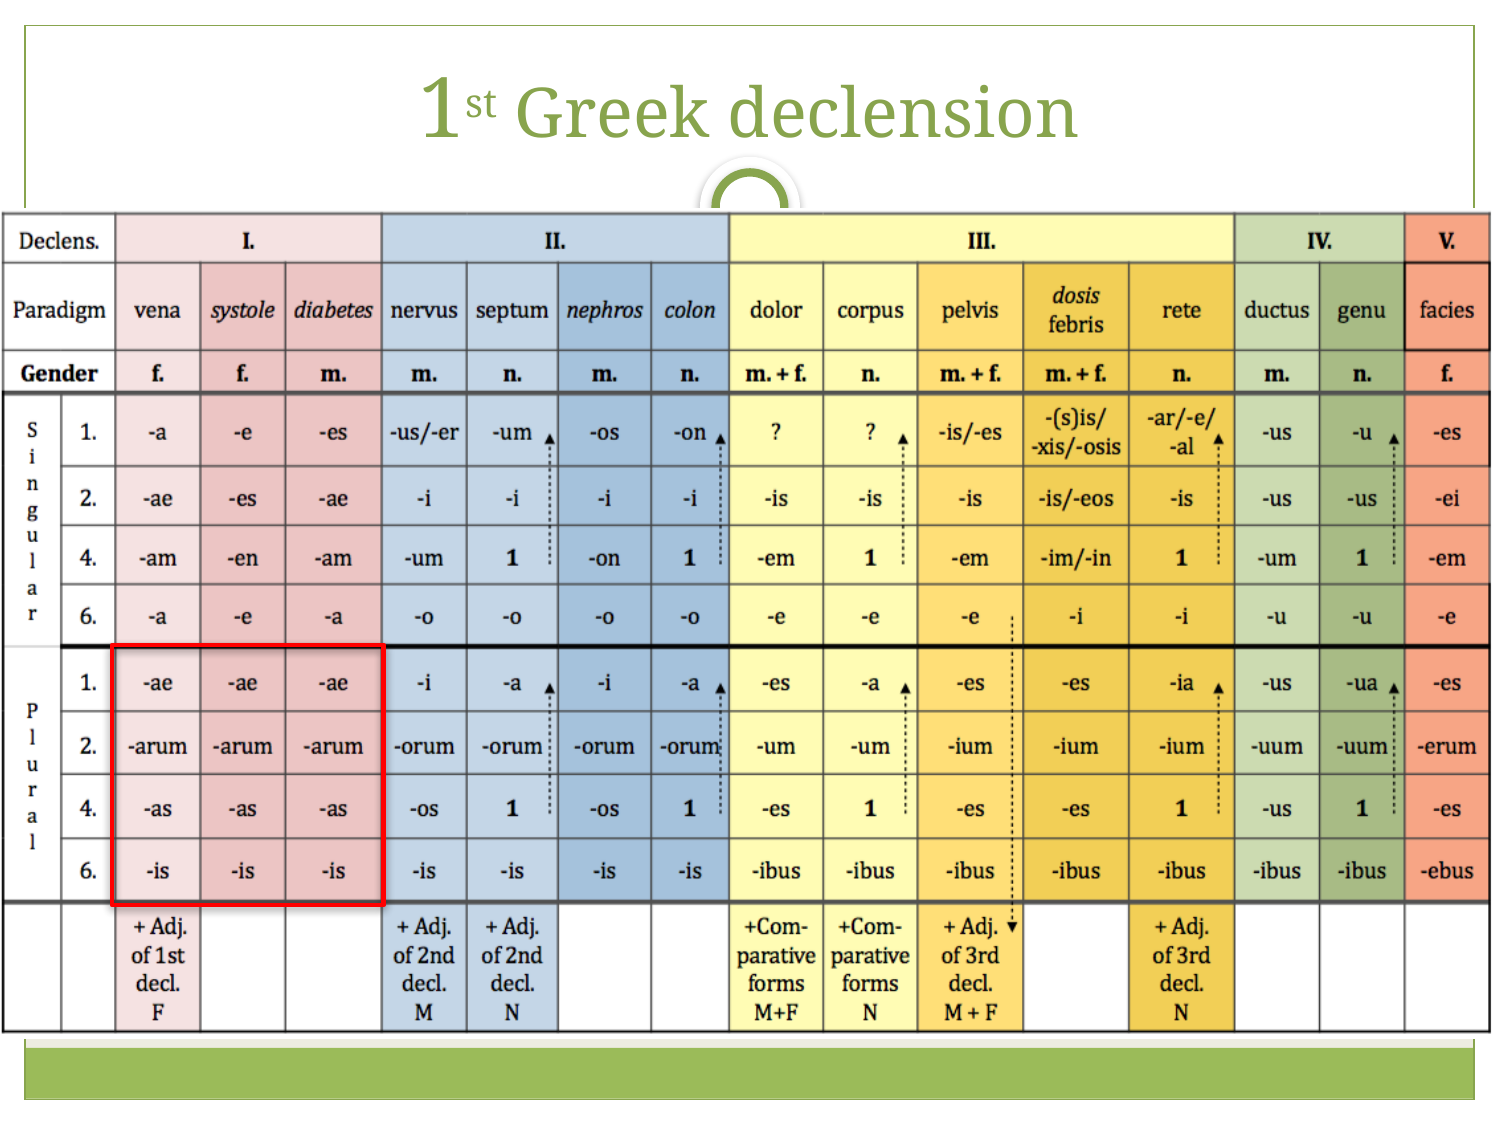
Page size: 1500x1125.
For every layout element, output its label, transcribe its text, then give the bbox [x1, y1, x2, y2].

title 1st Greek declension [49, 37, 1450, 162]
text_box [64, 1050, 1447, 1106]
picture [0, 208, 1499, 1039]
